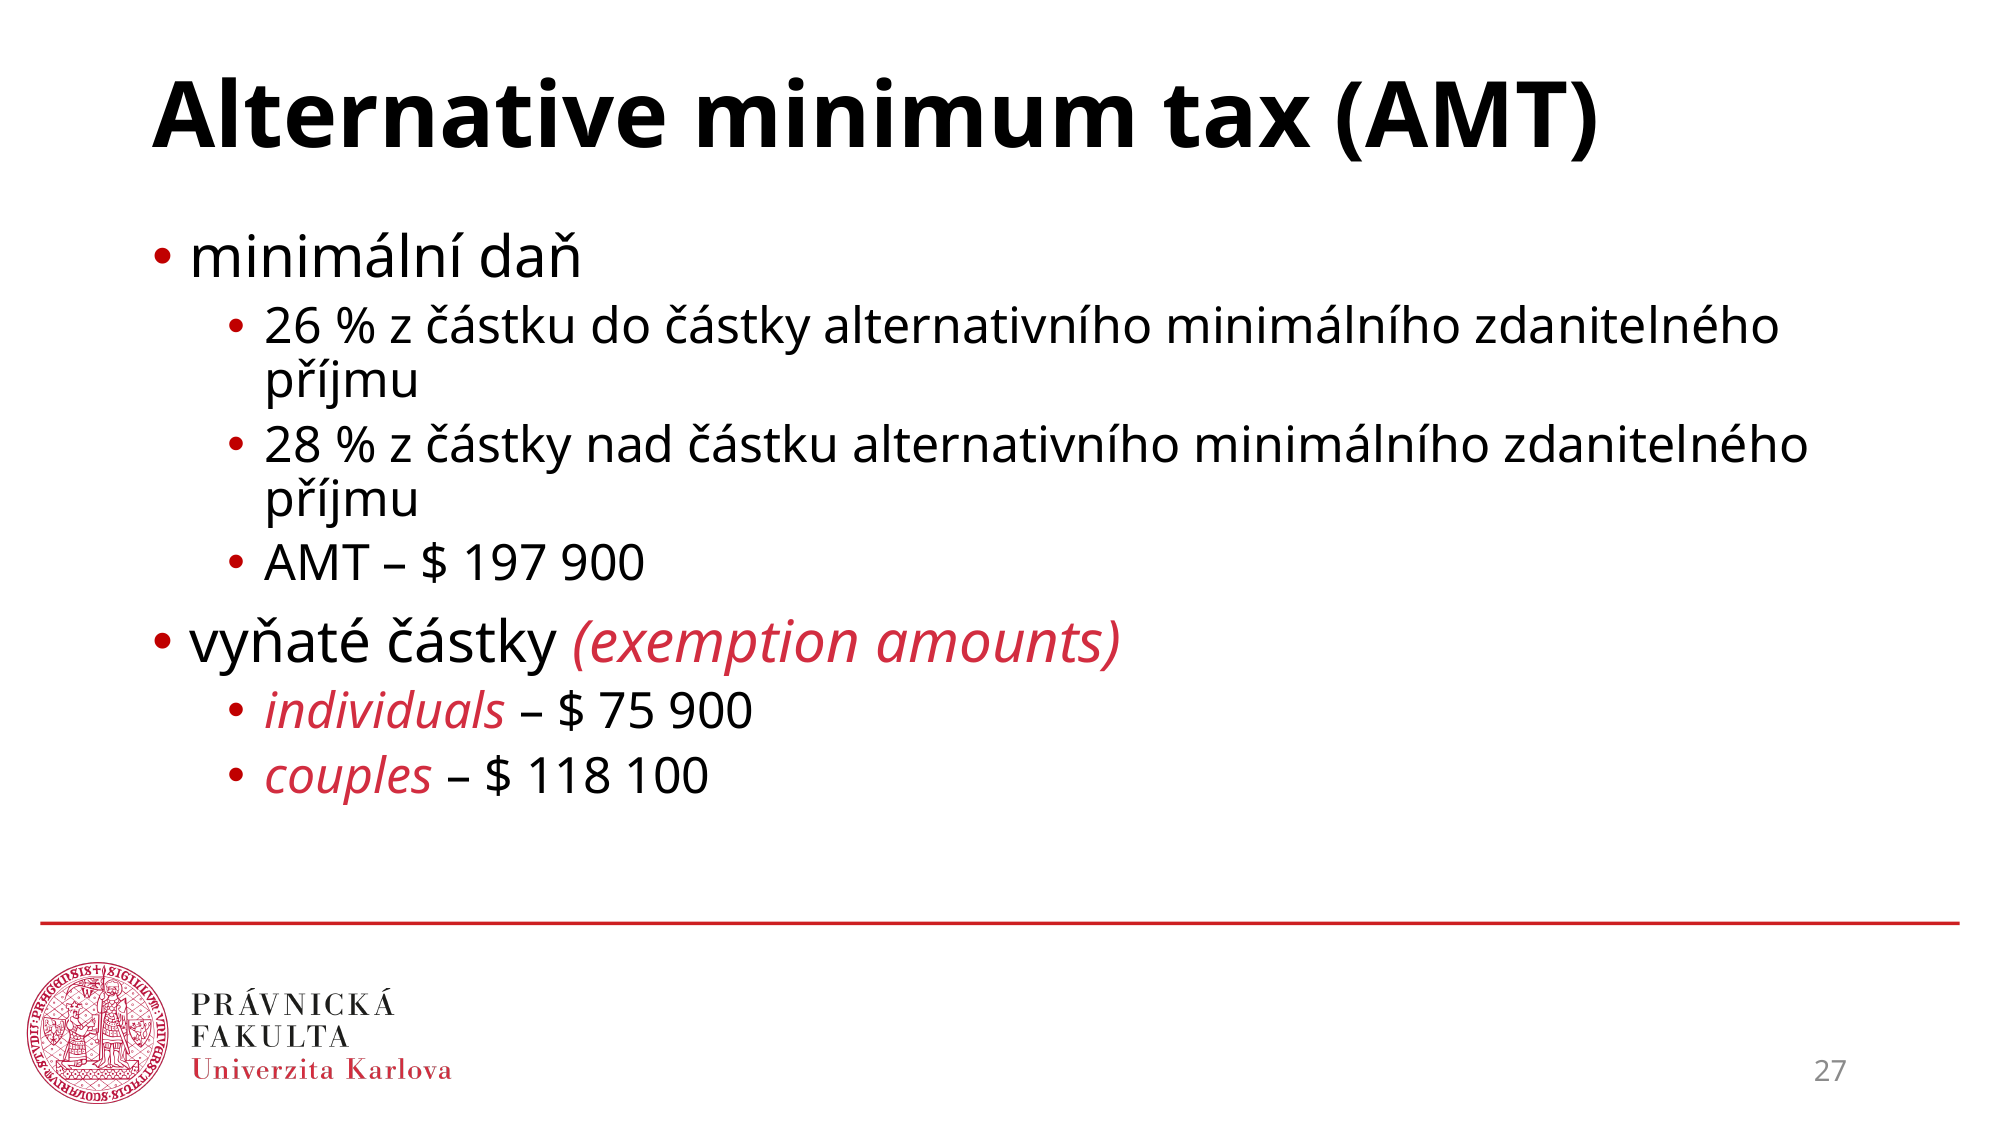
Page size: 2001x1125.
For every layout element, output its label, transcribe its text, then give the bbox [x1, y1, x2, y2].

slide_number 27 [1412, 1042, 1863, 1103]
picture [26, 962, 452, 1104]
list minimální daň 26 % z částku do částky alternativního minimálního zdanitelného příjmu 28 % z částky nad částku alternativního minimálního zdanitelného příjmu AMT – $ 197 900 vyňaté částky (exemption amounts) individuals – $ 75 900 couples – $ 118 100 [137, 220, 1863, 905]
title Alternative minimum tax (AMT) [137, 2, 1863, 220]
